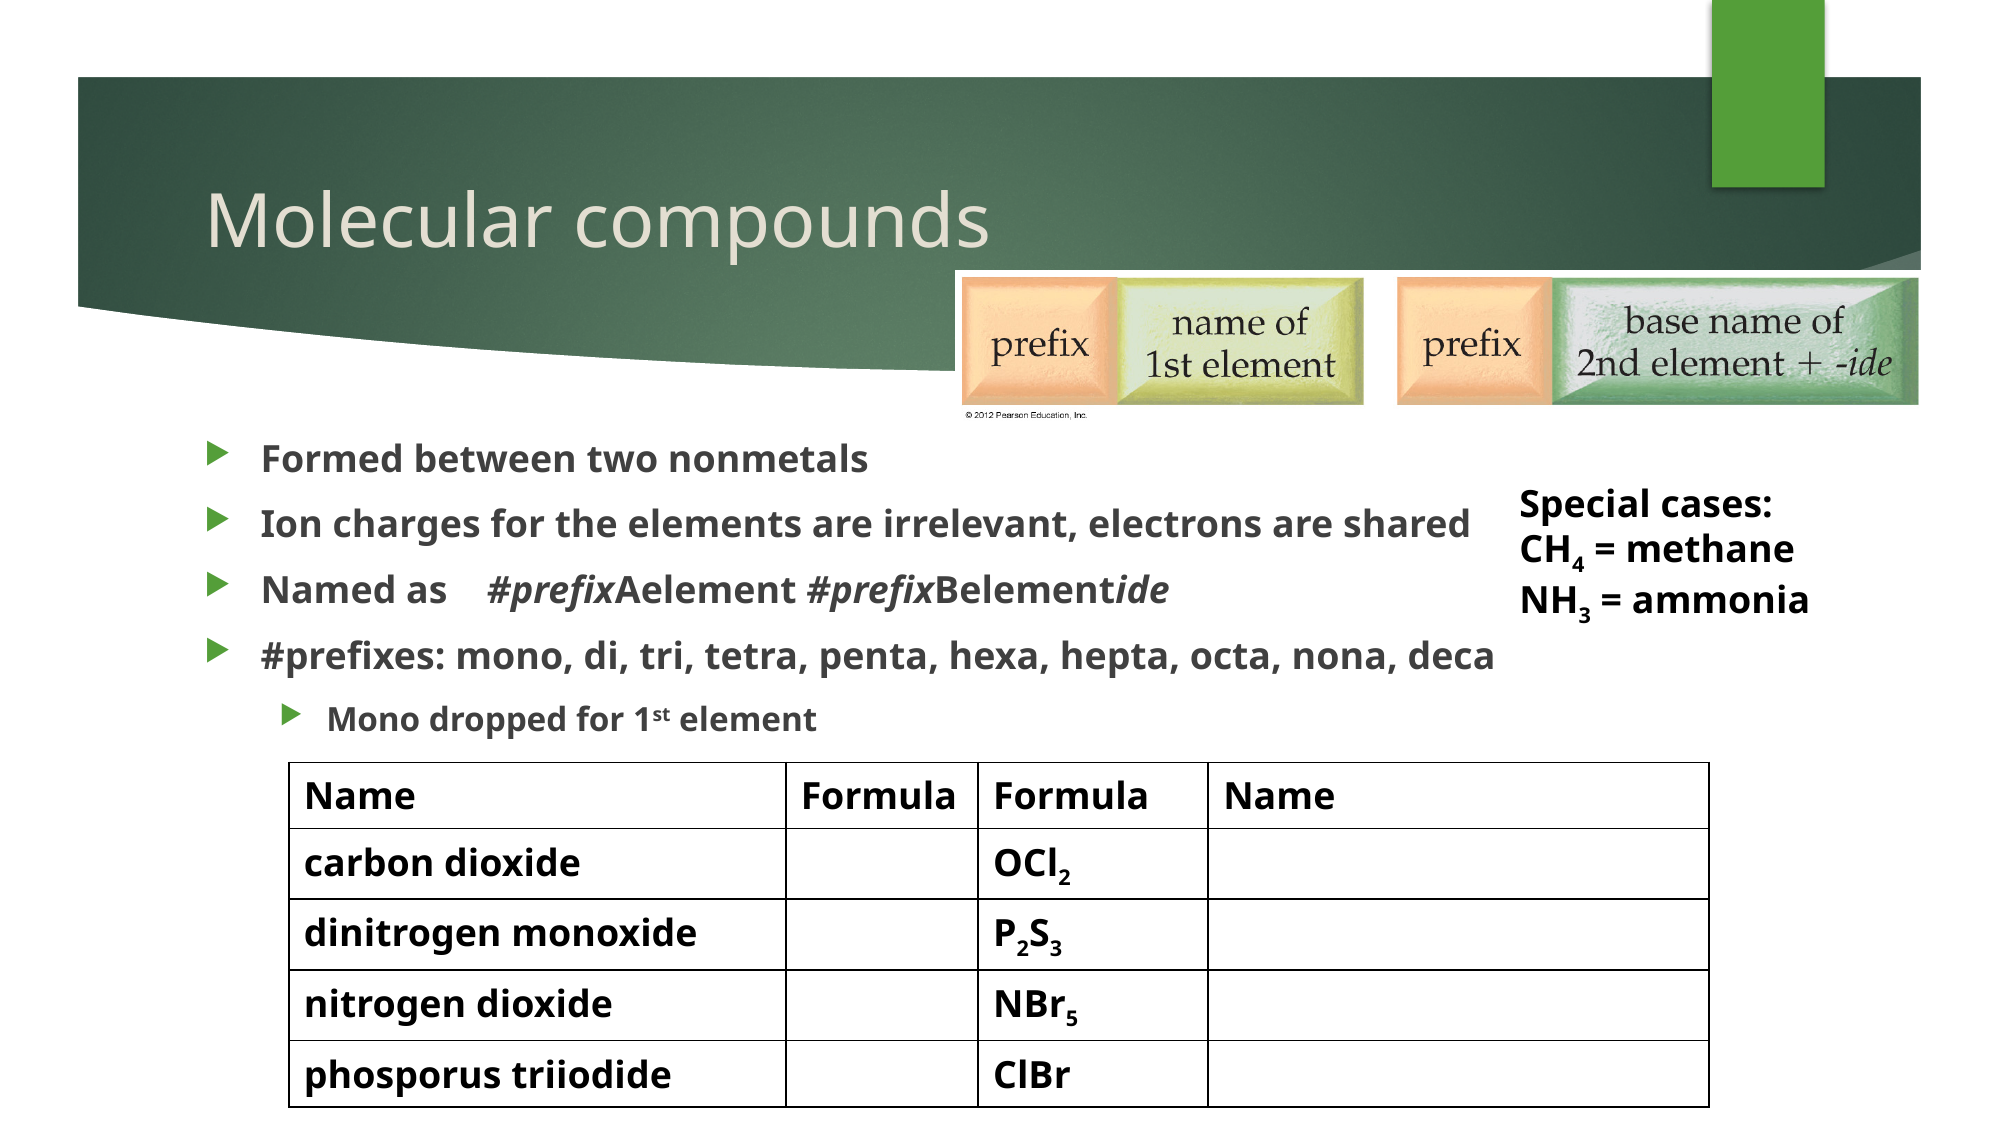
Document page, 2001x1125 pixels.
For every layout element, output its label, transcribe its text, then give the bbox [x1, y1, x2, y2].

table_cell nitrogen dioxide [290, 971, 785, 1040]
table_cell P2S3 [979, 900, 1207, 969]
picture [955, 270, 1925, 428]
table_cell phosporus triiodide [290, 1041, 785, 1106]
table_cell [787, 900, 977, 969]
table_cell [787, 829, 977, 898]
table_cell OCl2 [979, 829, 1207, 898]
table_cell dinitrogen monoxide [290, 900, 785, 969]
table_cell [1209, 829, 1708, 898]
list Formed between two nonmetals Ion charges for the elements are irrelevant, electrons are shared Named as #prefixAelement #prefixBelementide #prefixes: mono, di, tri, tetra, penta, hexa, hepta, octa, nona, deca Mono dropped for 1st element [189, 427, 1638, 988]
table_cell [787, 1041, 977, 1106]
text_box Special cases: CH4 = methane NH3 = ammonia [1504, 473, 1944, 636]
table_cell [1209, 900, 1708, 969]
table_header Name [1209, 763, 1708, 828]
table_cell NBr5 [979, 971, 1207, 1040]
table_cell [1209, 971, 1708, 1040]
table_header Name [290, 763, 785, 828]
table_cell [787, 971, 977, 1040]
title Molecular compounds [189, 159, 1638, 276]
table_cell ClBr [979, 1041, 1207, 1106]
table_cell carbon dioxide [290, 829, 785, 898]
table_header Formula [979, 763, 1207, 828]
table_header Formula [787, 763, 977, 828]
table_cell [1209, 1041, 1708, 1106]
